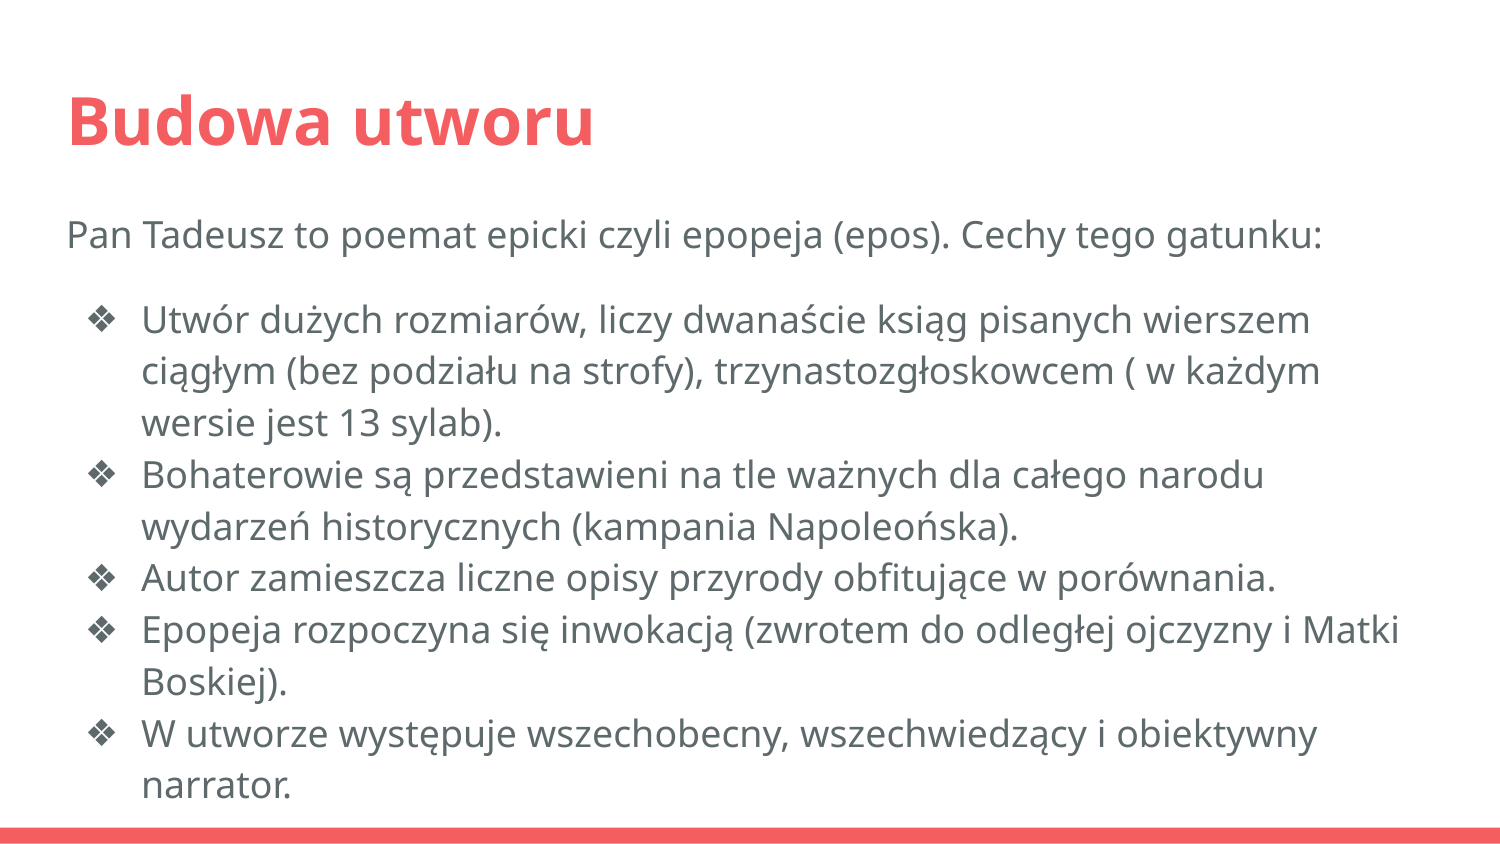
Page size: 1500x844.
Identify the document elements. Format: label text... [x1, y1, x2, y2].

list Pan Tadeusz to poemat epicki czyli epopeja (epos). Cechy tego gatunku: Utwór dużych rozmiarów, liczy dwanaście ksiąg pisanych wierszem ciągłym (bez podziału na strofy), trzynastozgłoskowcem ( w każdym wersie jest 13 sylab). Bohaterowie są przedstawieni na tle ważnych dla całego narodu wydarzeń historycznych (kampania Napoleońska). Autor zamieszcza liczne opisy przyrody obfitujące w porównania. Epopeja rozpoczyna się inwokacją (zwrotem do odległej ojczyzny i Matki Boskiej). W utworze występuje wszechobecny, wszechwiedzący i obiektywny narrator. [51, 189, 1449, 750]
title Budowa utworu [51, 64, 1449, 167]
